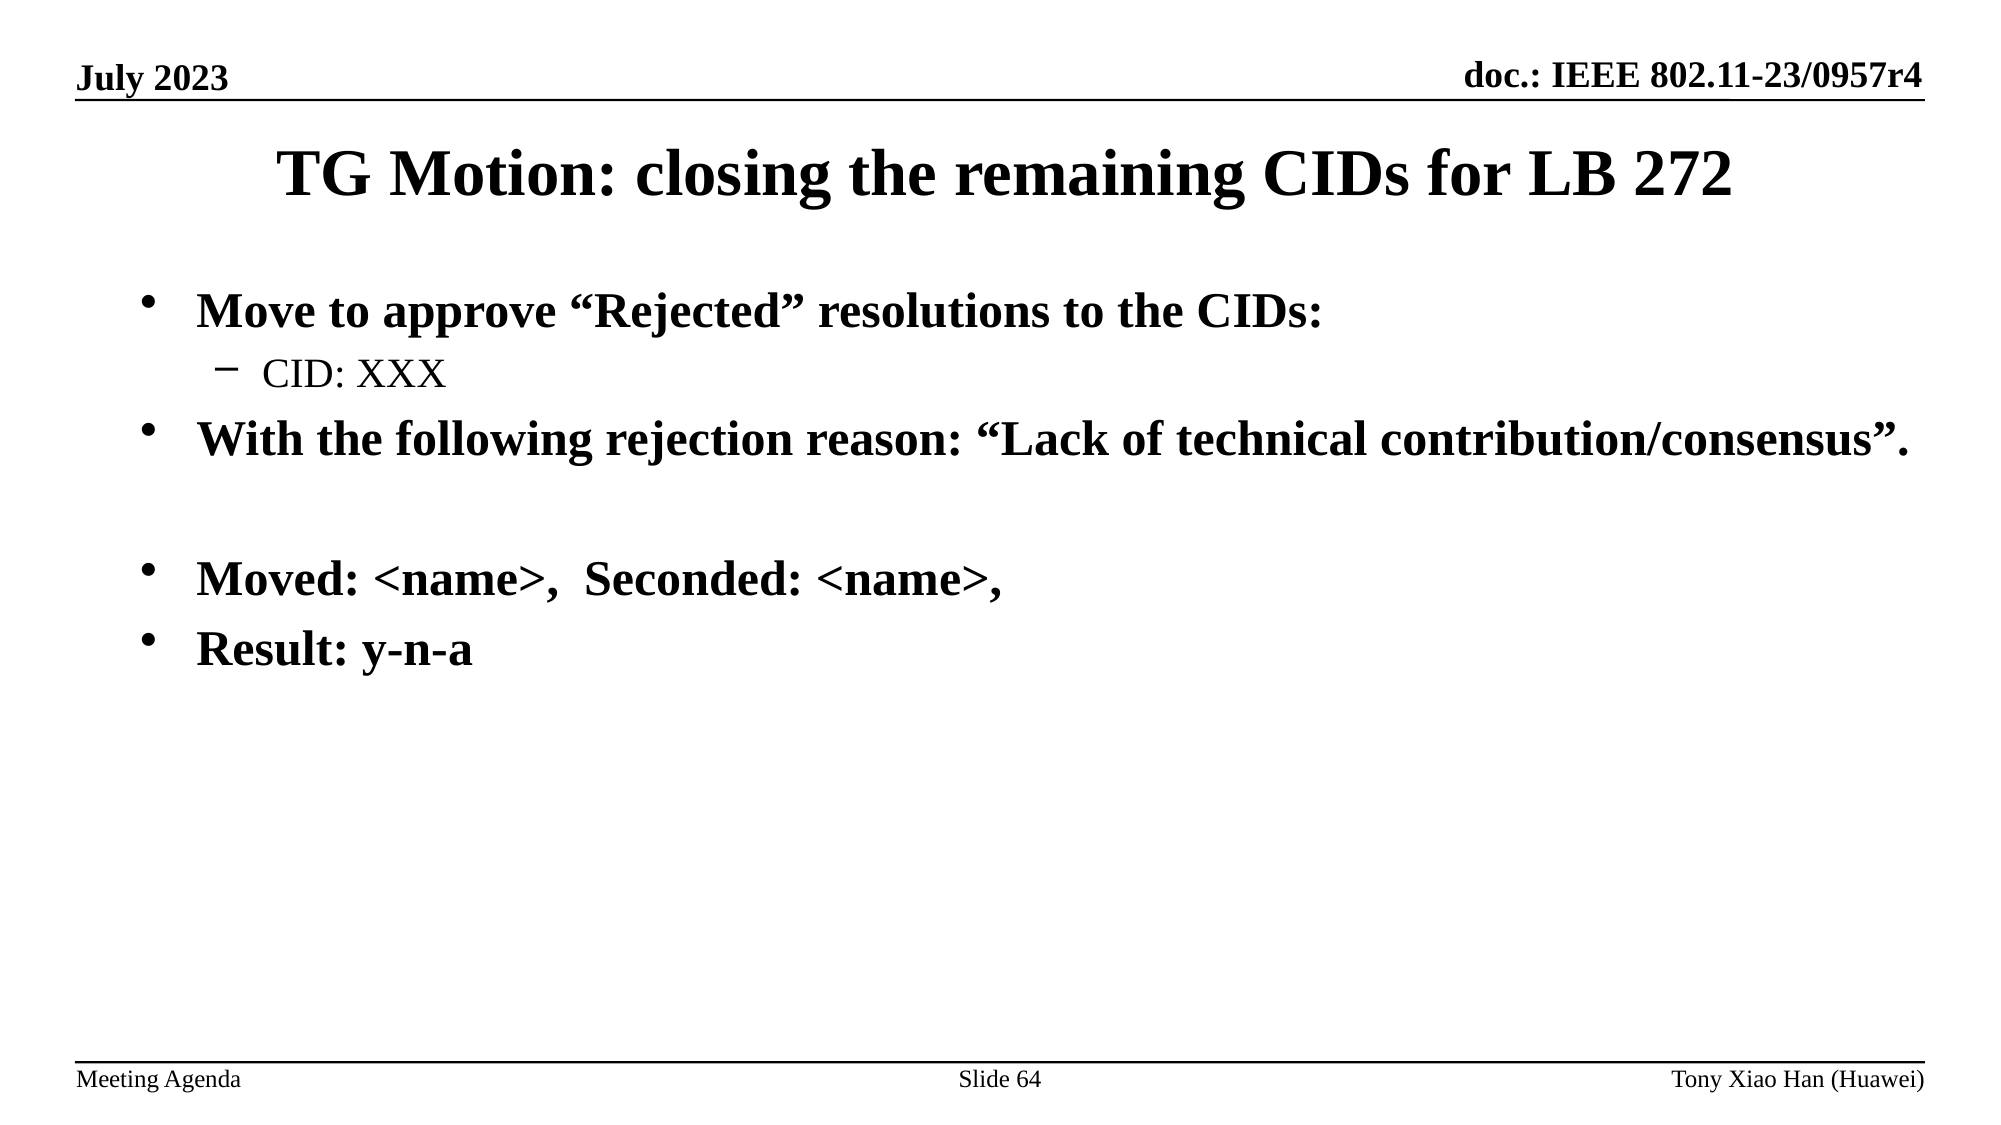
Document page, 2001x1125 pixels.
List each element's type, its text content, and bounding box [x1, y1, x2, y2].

text_box Move to approve “Rejected” resolutions to the CIDs: CID: XXX With the following rejection reason: “Lack of technical contribution/consensus”. Moved: <name>, Seconded: <name>, Result: y-n-a [125, 237, 1950, 1038]
text_box TG Motion: closing the remaining CIDs for LB 272 [224, 124, 1788, 213]
